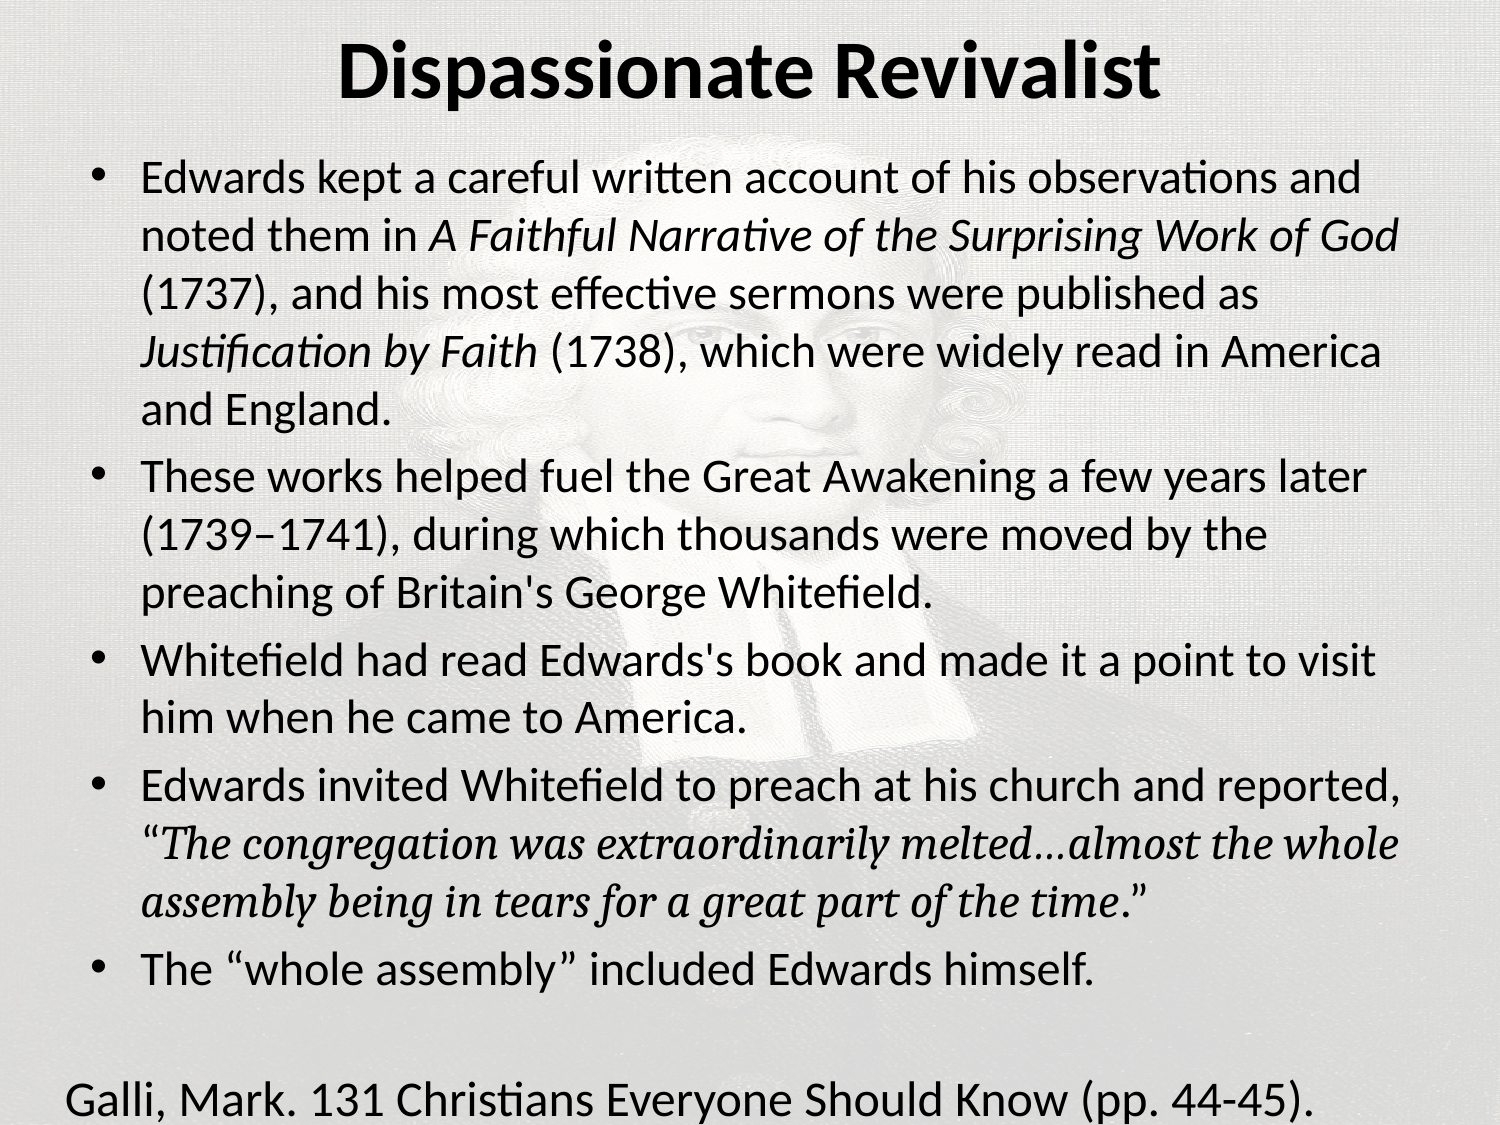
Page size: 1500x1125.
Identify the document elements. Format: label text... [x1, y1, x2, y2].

text_box Galli, Mark. 131 Christians Everyone Should Know (pp. 44-45). [49, 1059, 1478, 1125]
list Edwards kept a careful written account of his observations and noted them in A Faithful Narrative of the Surprising Work of God (1737), and his most effective sermons were published as Justification by Faith (1738), which were widely read in America and England. These works helped fuel the Great Awakening a few years later (1739–1741), during which thousands were moved by the preaching of Britain's George Whitefield. Whitefield had read Edwards's book and made it a point to visit him when he came to America. Edwards invited Whitefield to preach at his church and reported, “The congregation was extraordinarily melted…almost the whole assembly being in tears for a great part of the time.” The “whole assembly” included Edwards himself. [75, 137, 1425, 1059]
title Dispassionate Revivalist [0, 4, 1500, 125]
